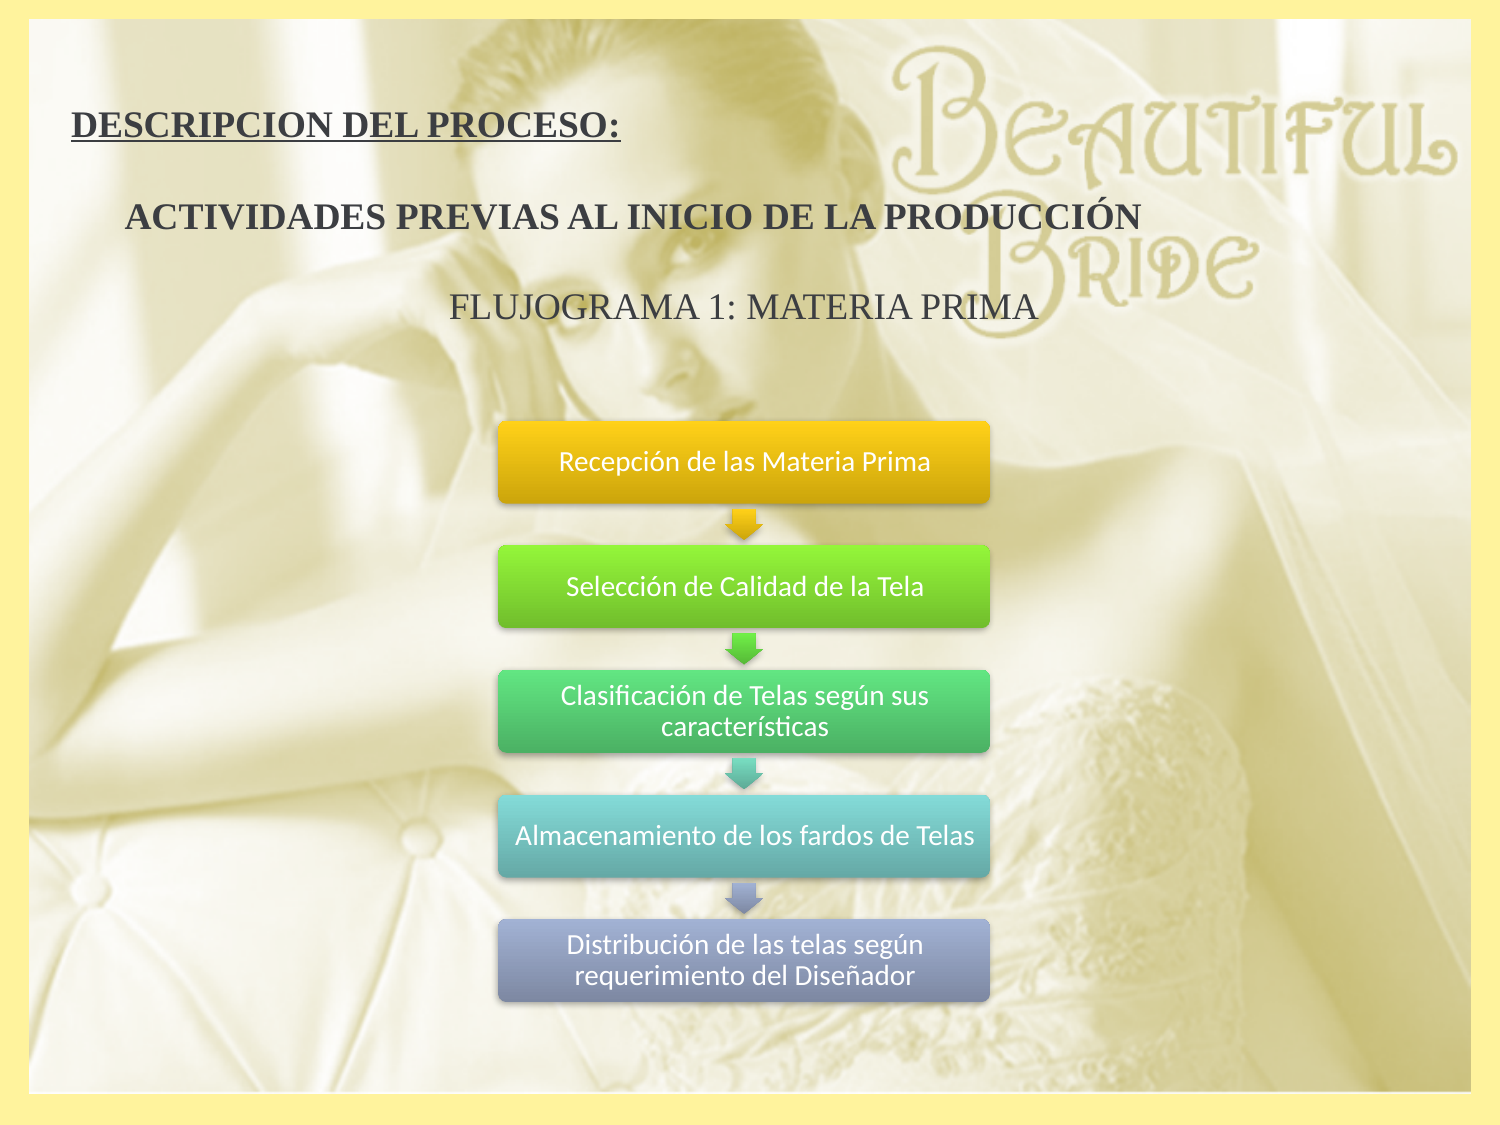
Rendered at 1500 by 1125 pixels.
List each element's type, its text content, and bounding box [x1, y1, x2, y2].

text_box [394, 420, 1094, 1003]
text_box ACTIVIDADES PREVIAS AL INICIO DE LA PRODUCCIÓN FLUJOGRAMA 1: MATERIA PRIMA [100, 184, 1388, 380]
text_box DESCRIPCION DEL PROCESO: [56, 92, 824, 153]
